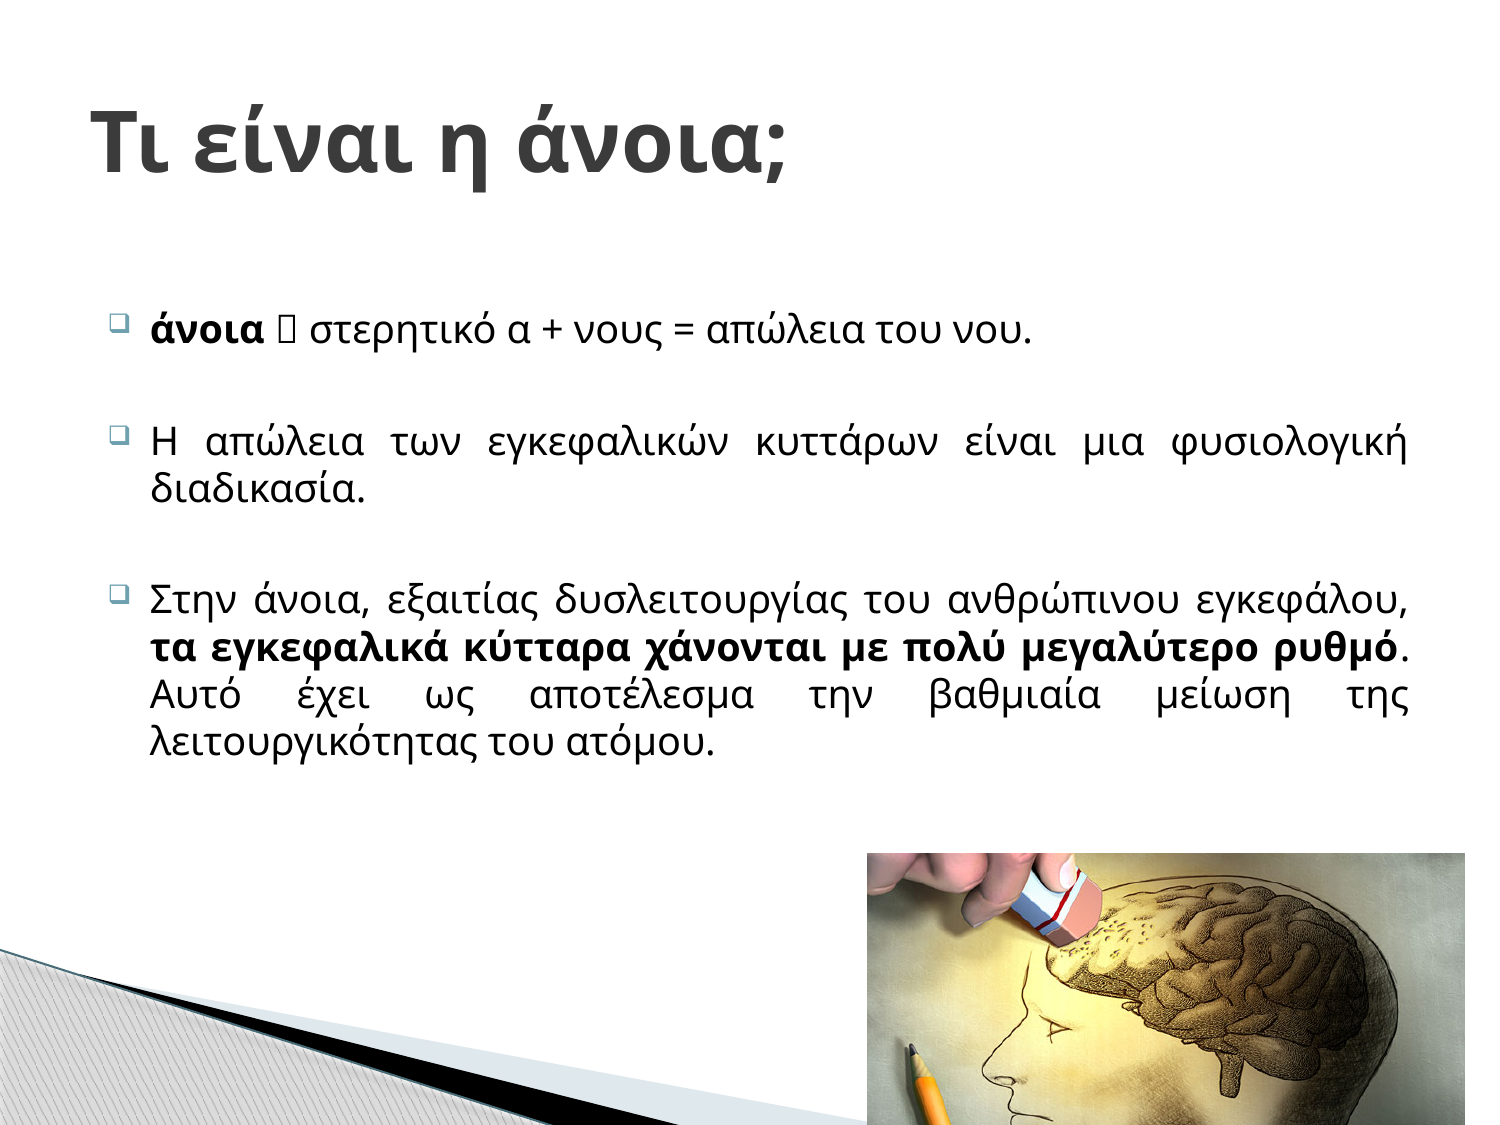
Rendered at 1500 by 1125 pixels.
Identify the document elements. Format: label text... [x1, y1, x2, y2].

title Τι είναι η άνοια; [75, 45, 1425, 233]
list άνοια  στερητικό α + νους = απώλεια του νου. Η απώλεια των εγκεφαλικών κυττάρων είναι μια φυσιολογική διαδικασία. Στην άνοια, εξαιτίας δυσλειτουργίας του ανθρώπινου εγκεφάλου, τα εγκεφαλικά κύτταρα χάνονται με πολύ μεγαλύτερο ρυθμό. Αυτό έχει ως αποτέλεσμα την βαθμιαία μείωση της λειτουργικότητας του ατόμου. [75, 233, 1425, 986]
picture [866, 853, 1465, 1125]
